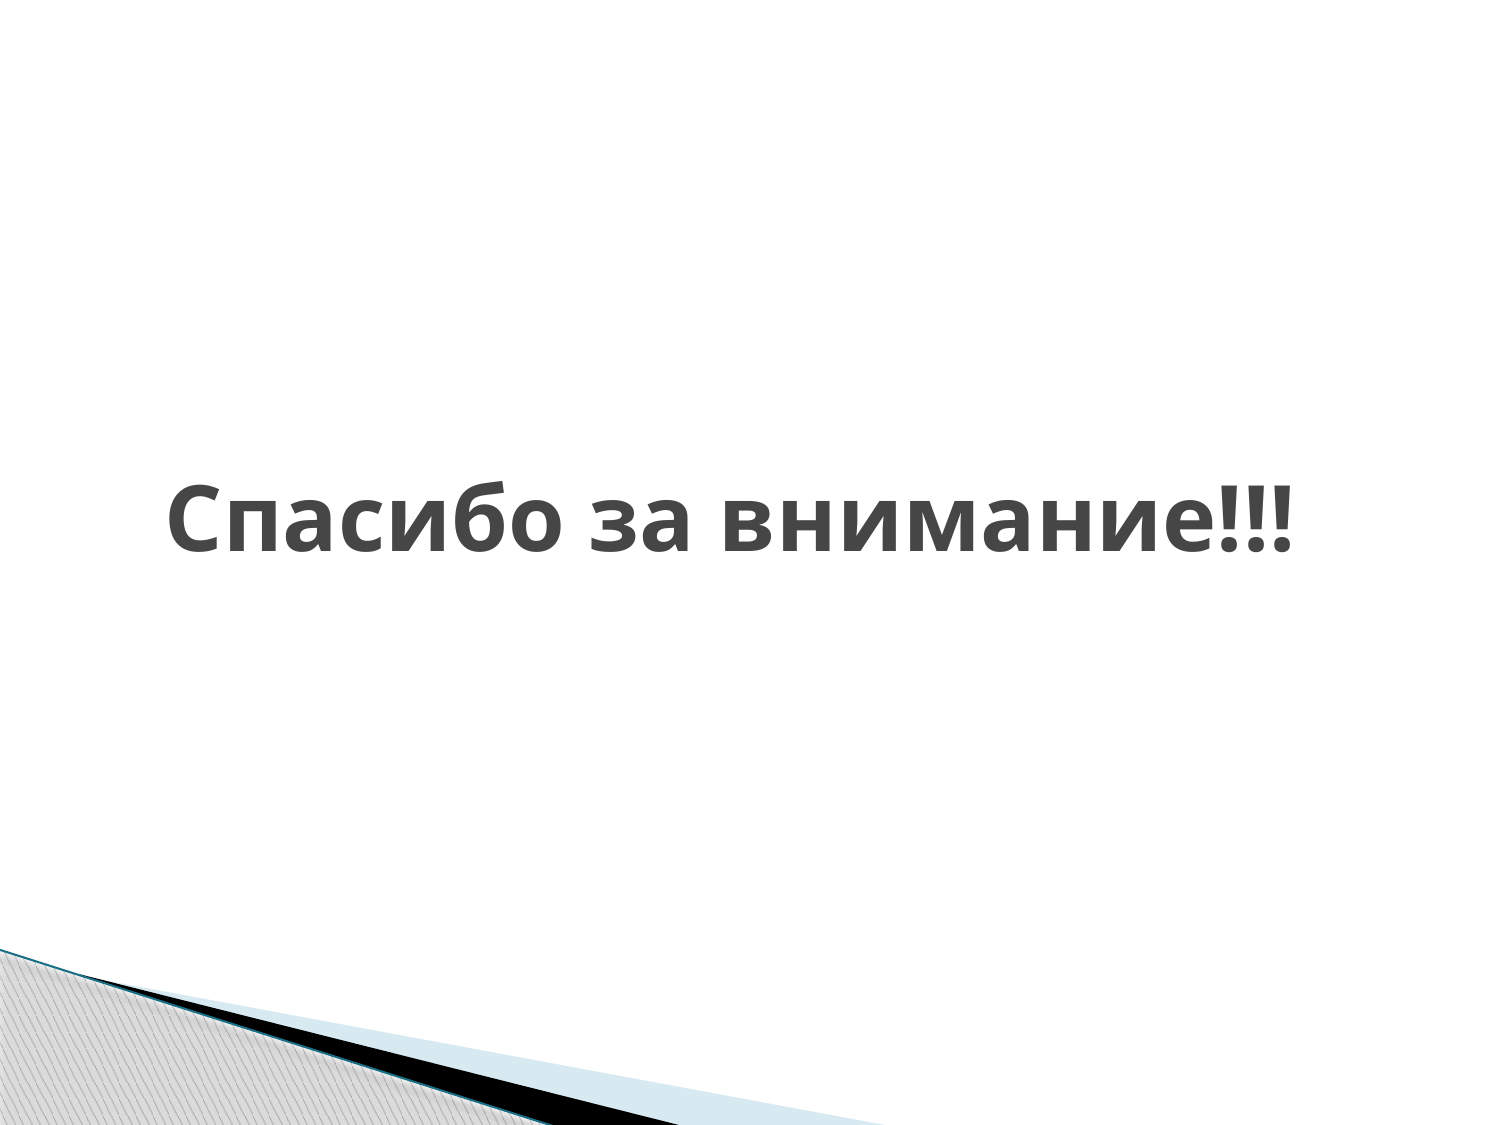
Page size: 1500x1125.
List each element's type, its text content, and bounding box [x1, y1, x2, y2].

title Спасибо за внимание!!! [150, 420, 1500, 609]
